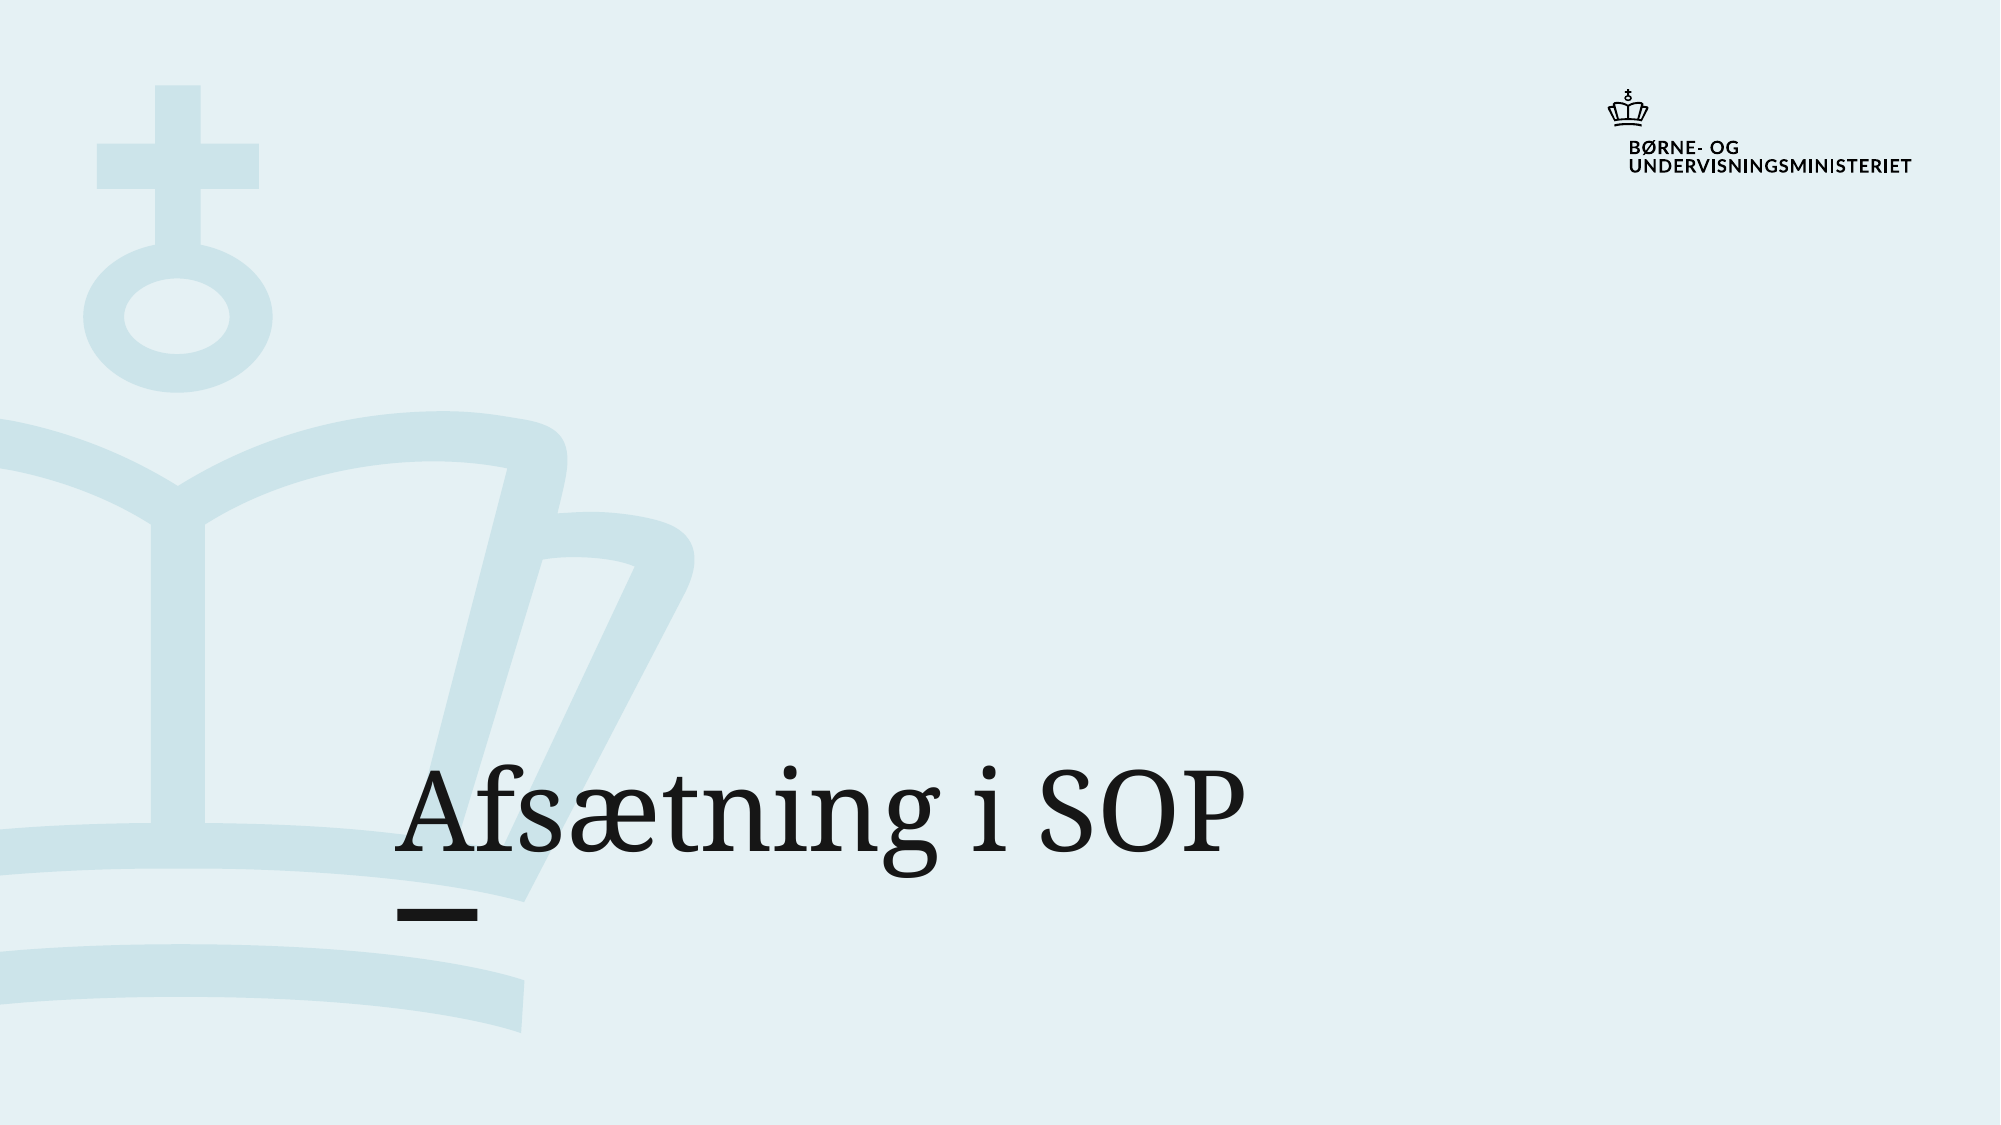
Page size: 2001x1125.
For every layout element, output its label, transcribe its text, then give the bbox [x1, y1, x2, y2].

title Afsætning i SOP [395, 762, 1909, 878]
